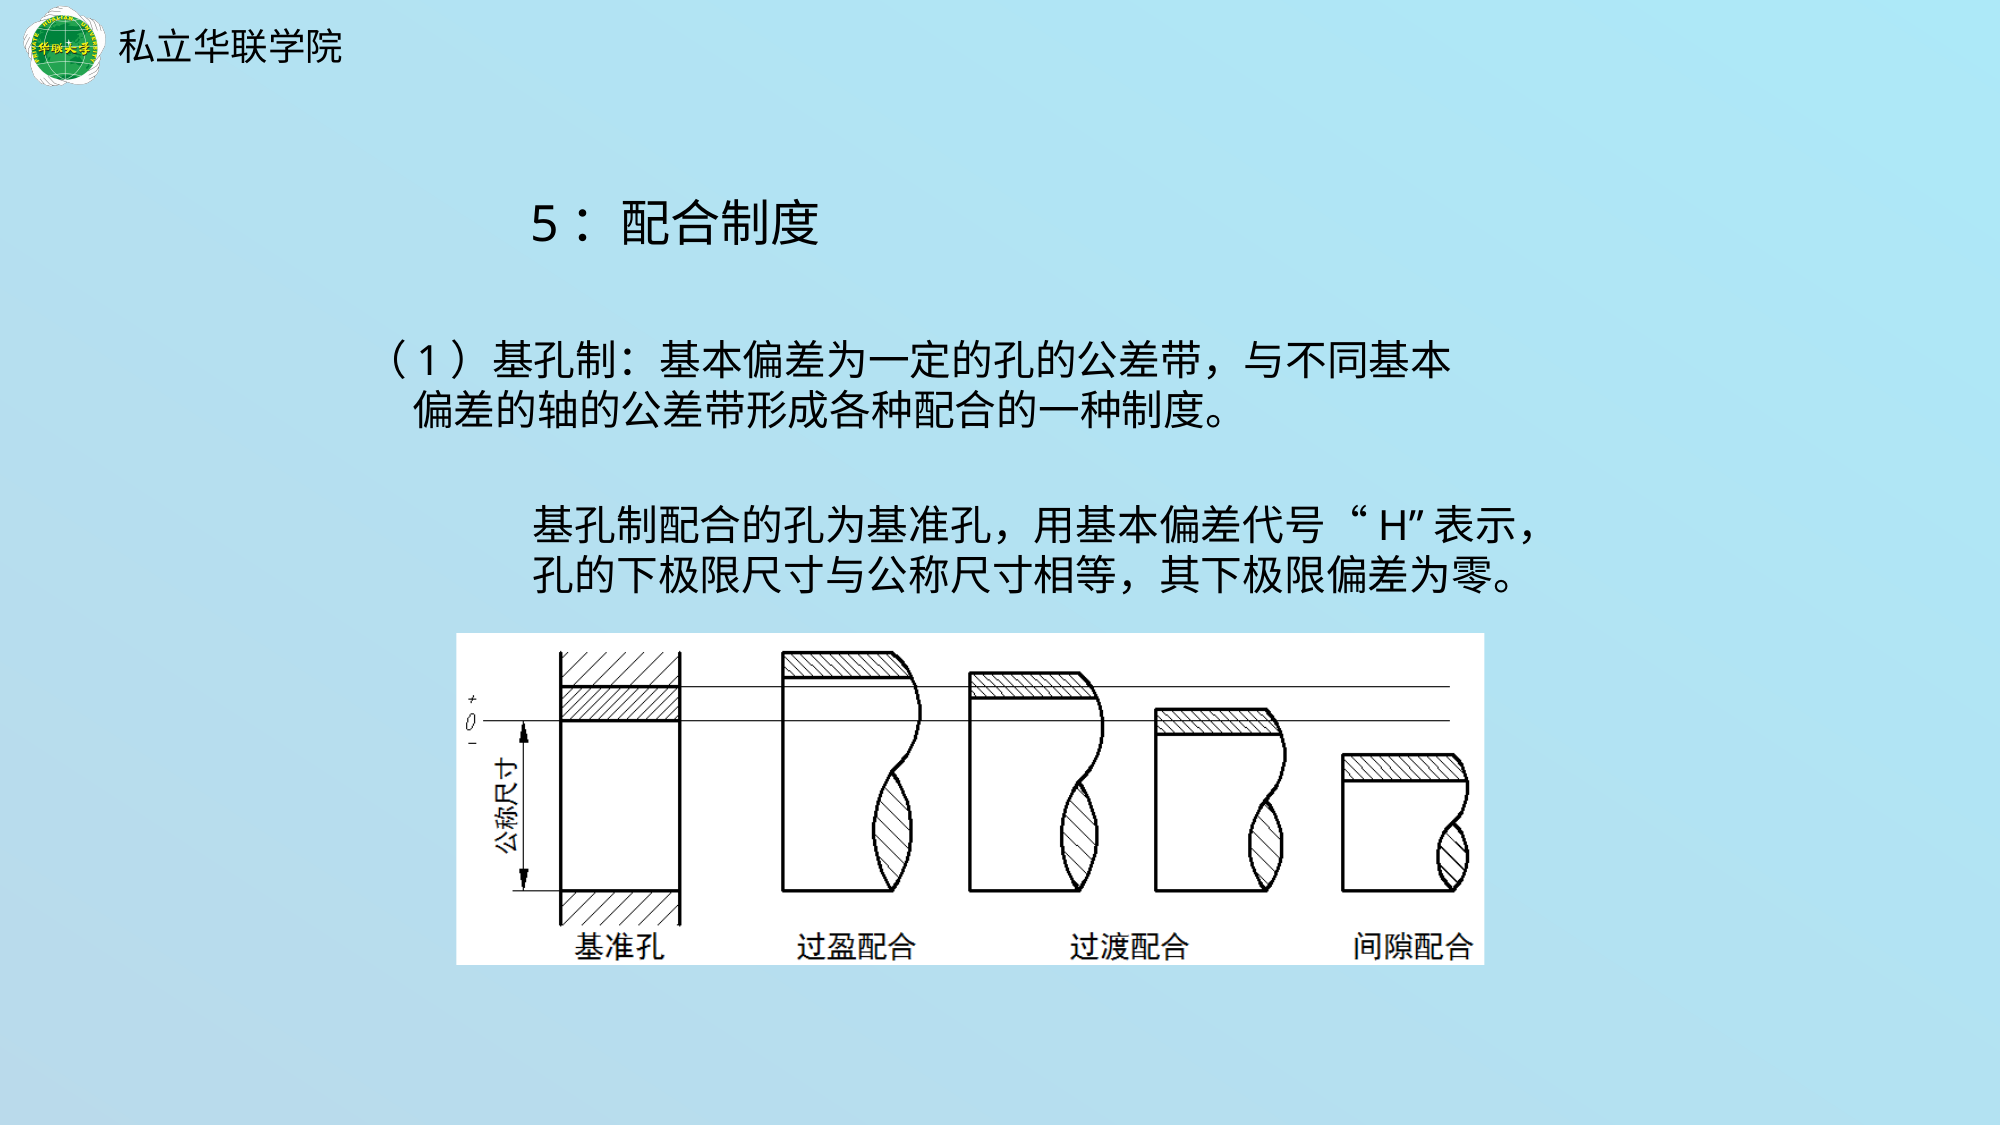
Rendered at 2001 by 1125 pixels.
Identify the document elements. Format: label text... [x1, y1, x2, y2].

picture [16, 1, 111, 90]
text_box （1）基孔制：基本偏差为一定的孔的公差带，与不同基本 偏差的轴的公差带形成各种配合的一种制度。 [350, 326, 1626, 441]
text_box 基孔制配合的孔为基准孔，用基本偏差代号“H”表示， 孔的下极限尺寸与公称尺寸相等，其下极限偏差为零。 [518, 491, 1575, 607]
text_box 5：配合制度 [515, 184, 1520, 260]
picture [456, 633, 1485, 965]
